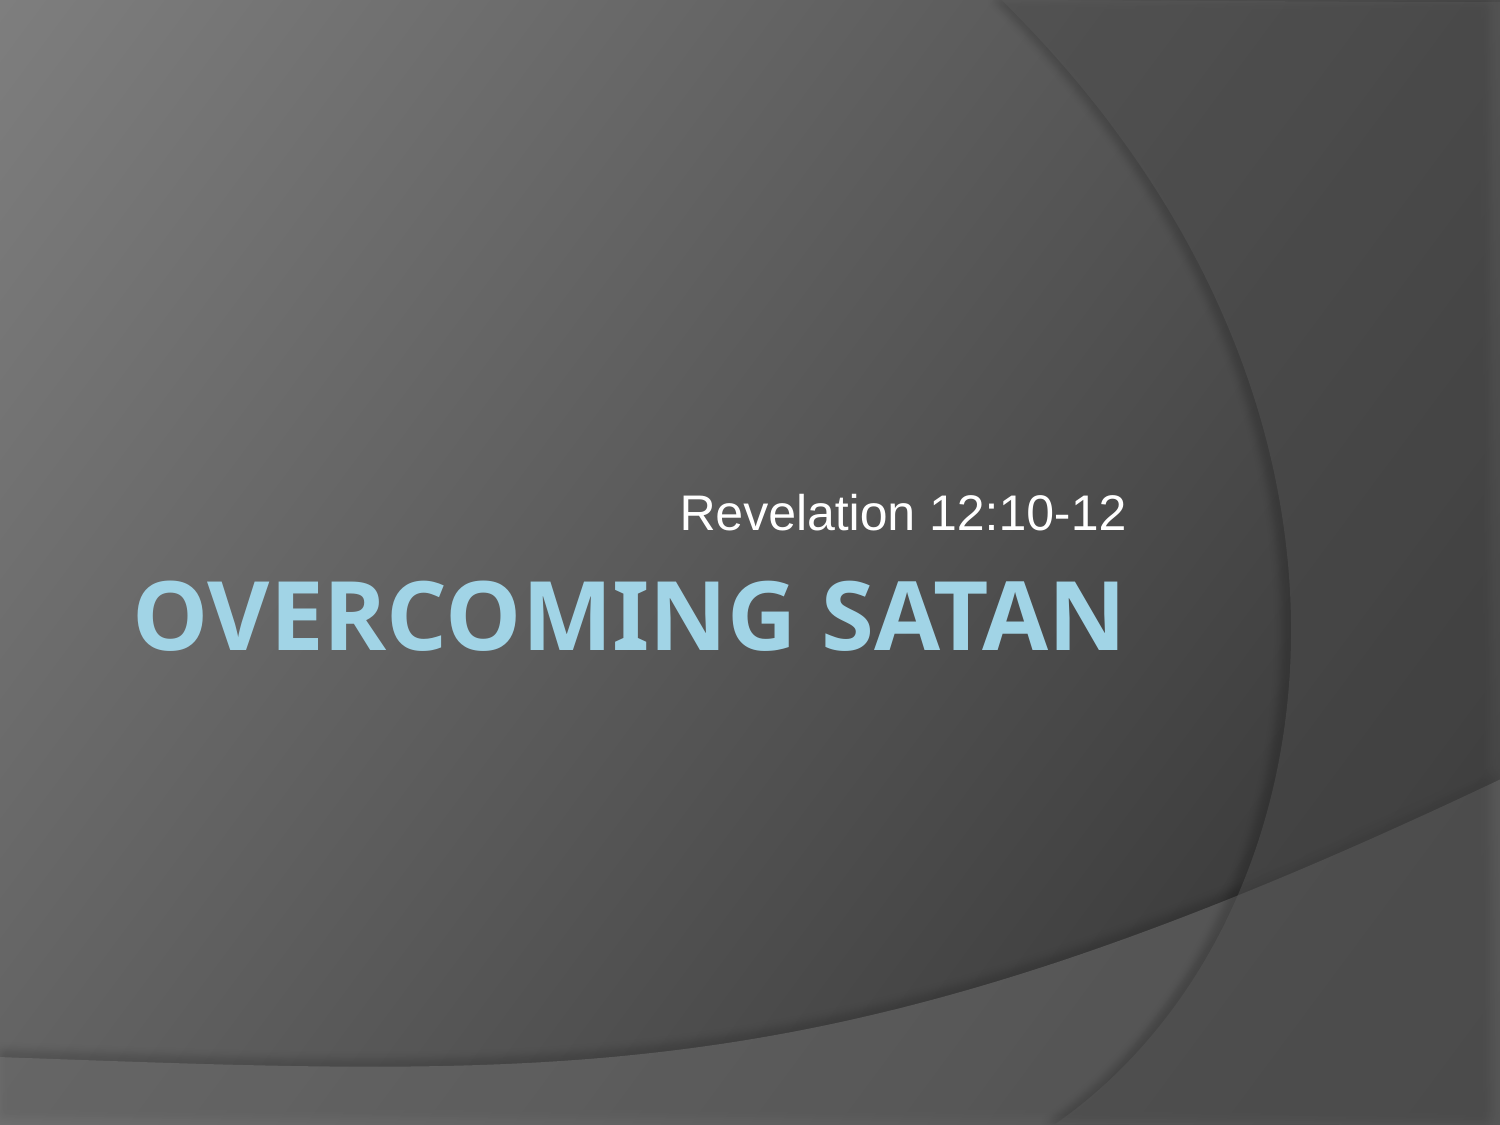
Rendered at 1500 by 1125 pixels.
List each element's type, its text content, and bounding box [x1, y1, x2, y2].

title Overcoming satan [70, 547, 1134, 751]
subtitle Revelation 12:10-12 [71, 0, 1134, 541]
